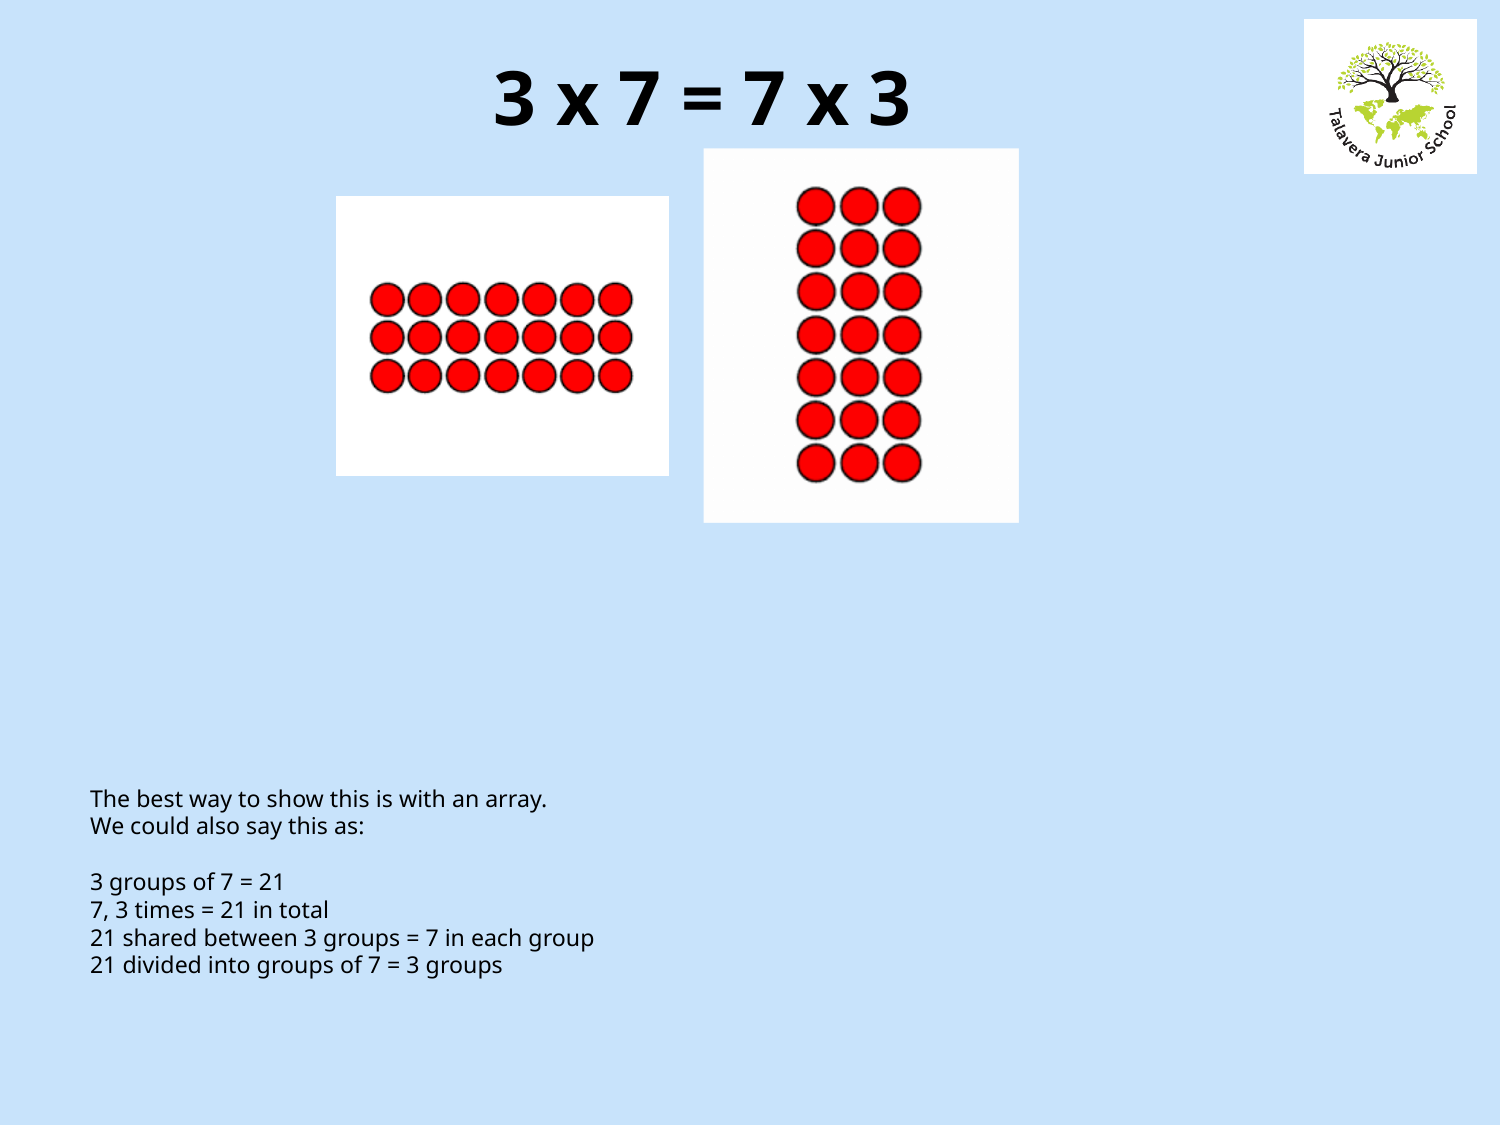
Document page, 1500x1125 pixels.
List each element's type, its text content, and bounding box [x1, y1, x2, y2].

picture [336, 196, 670, 477]
picture [673, 149, 1049, 522]
title The best way to show this is with an array. We could also say this as: 3 groups of 7 = 21 7, 3 times = 21 in total 21 shared between 3 groups = 7 in each group 21 divided into groups of 7 = 3 groups [75, 775, 1425, 1106]
text_box 3 x 7 = 7 x 3 [218, 43, 1189, 149]
picture [1304, 18, 1478, 175]
